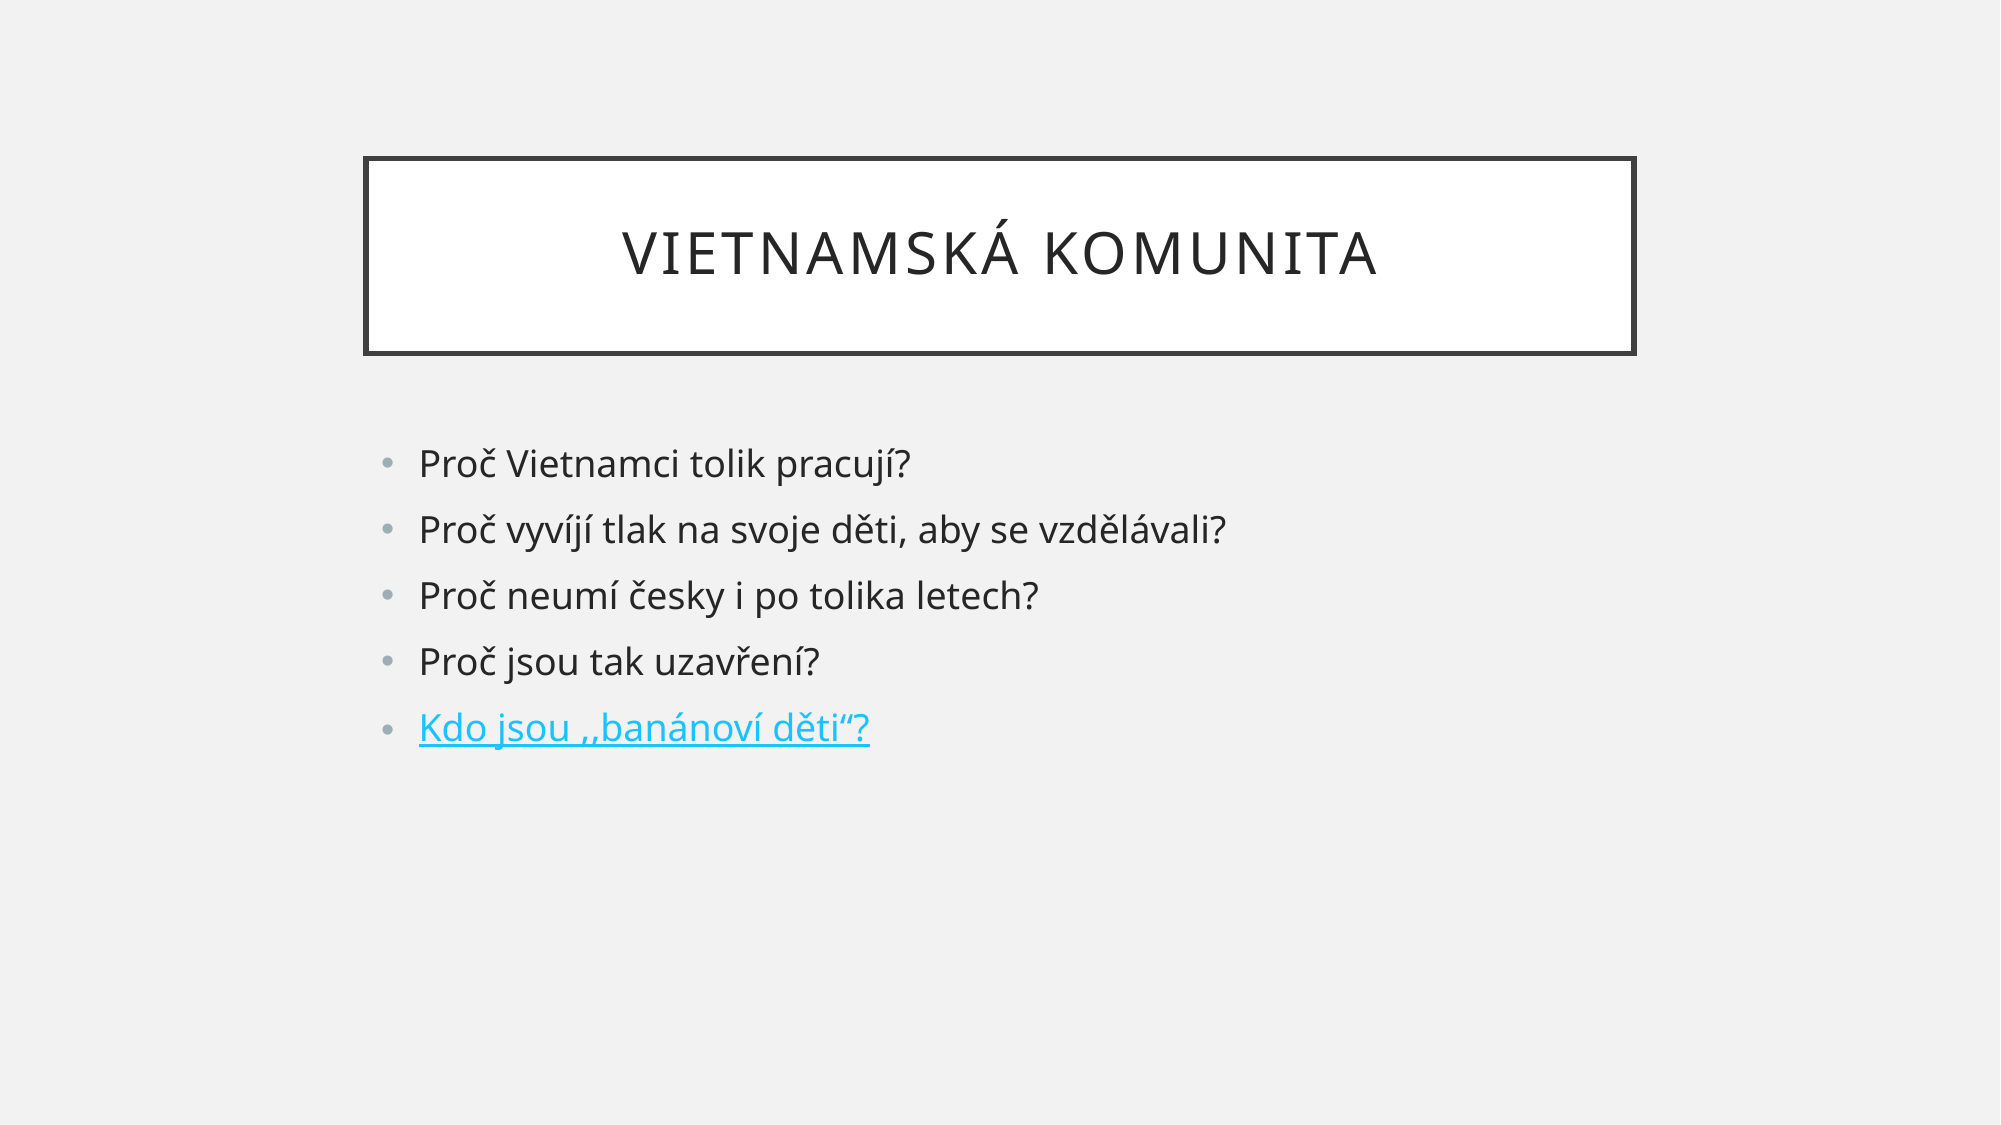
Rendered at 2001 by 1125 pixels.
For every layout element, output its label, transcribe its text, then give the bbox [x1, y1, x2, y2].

list Proč Vietnamci tolik pracují? Proč vyvíjí tlak na svoje děti, aby se vzdělávali? Proč neumí česky i po tolika letech? Proč jsou tak uzavření? Kdo jsou ,,banánoví děti“? [366, 432, 1634, 942]
title Vietnamská komunita [363, 156, 1637, 356]
